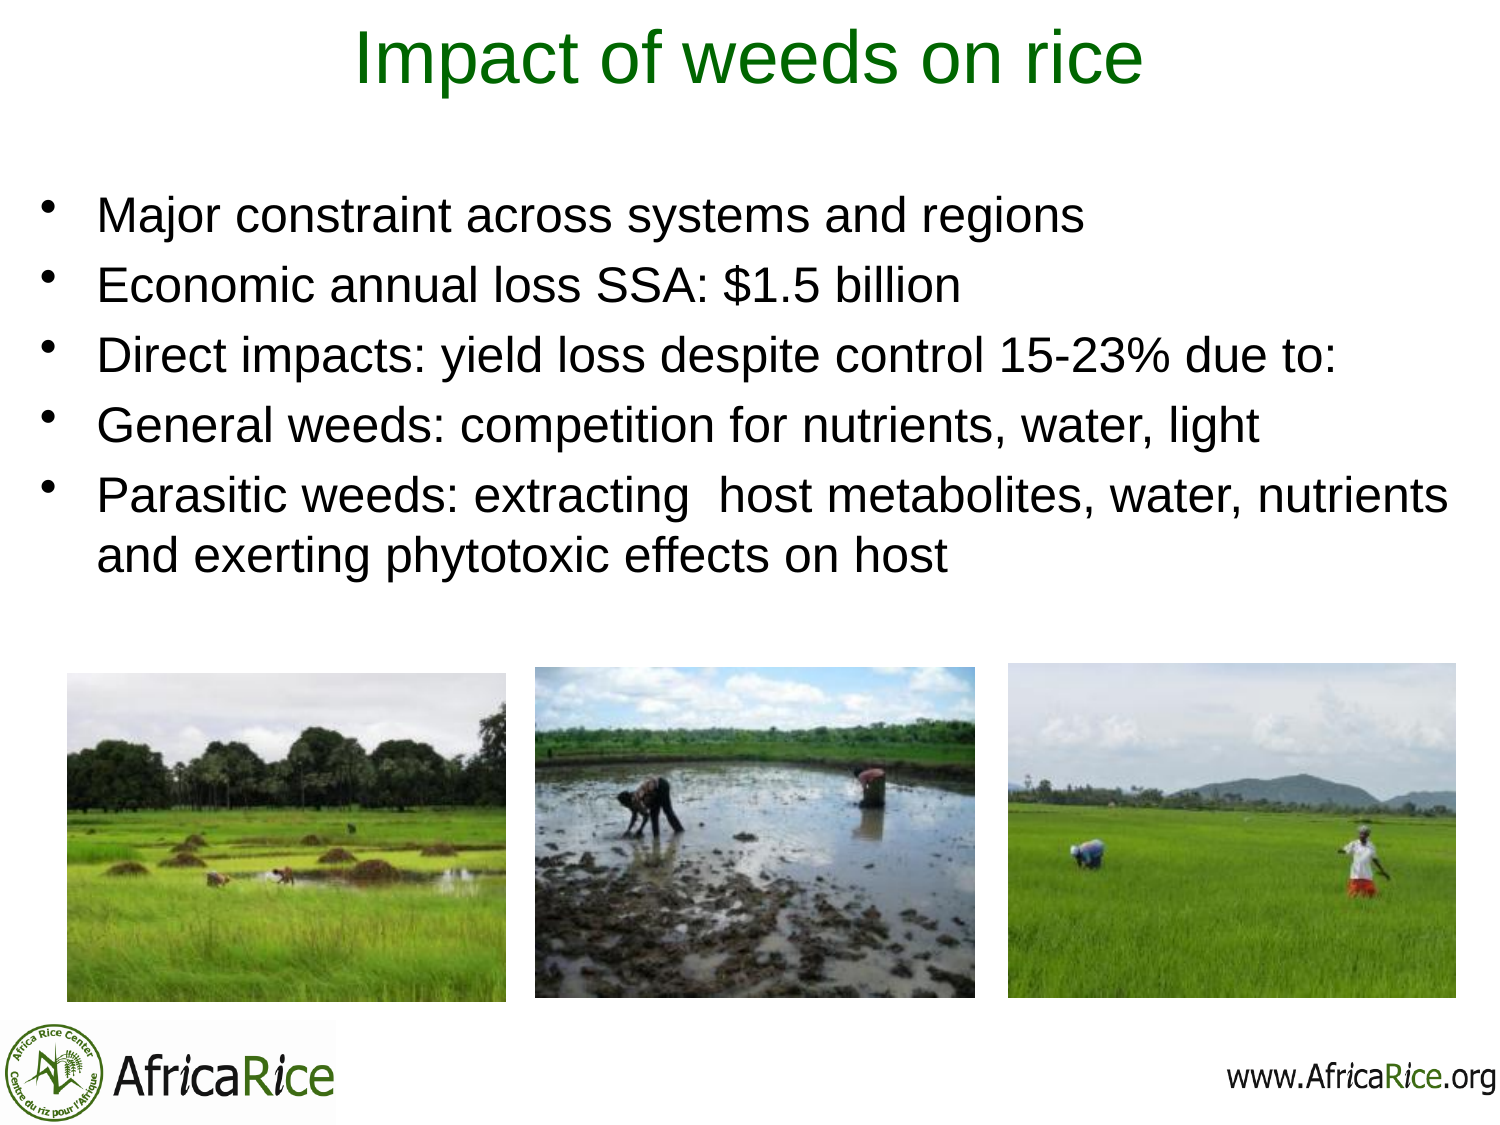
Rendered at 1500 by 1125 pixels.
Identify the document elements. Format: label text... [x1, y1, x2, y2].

picture [534, 667, 976, 998]
list Major constraint across systems and regions Economic annual loss SSA: $1.5 billion Direct impacts: yield loss despite control 15-23% due to: General weeds: competition for nutrients, water, light Parasitic weeds: extracting host metabolites, water, nutrients and exerting phytotoxic effects on host [24, 174, 1475, 968]
picture [67, 672, 506, 1002]
title Impact of weeds on rice [0, 7, 1500, 100]
picture [1224, 1062, 1500, 1098]
picture [1008, 662, 1456, 998]
picture [0, 1020, 336, 1125]
